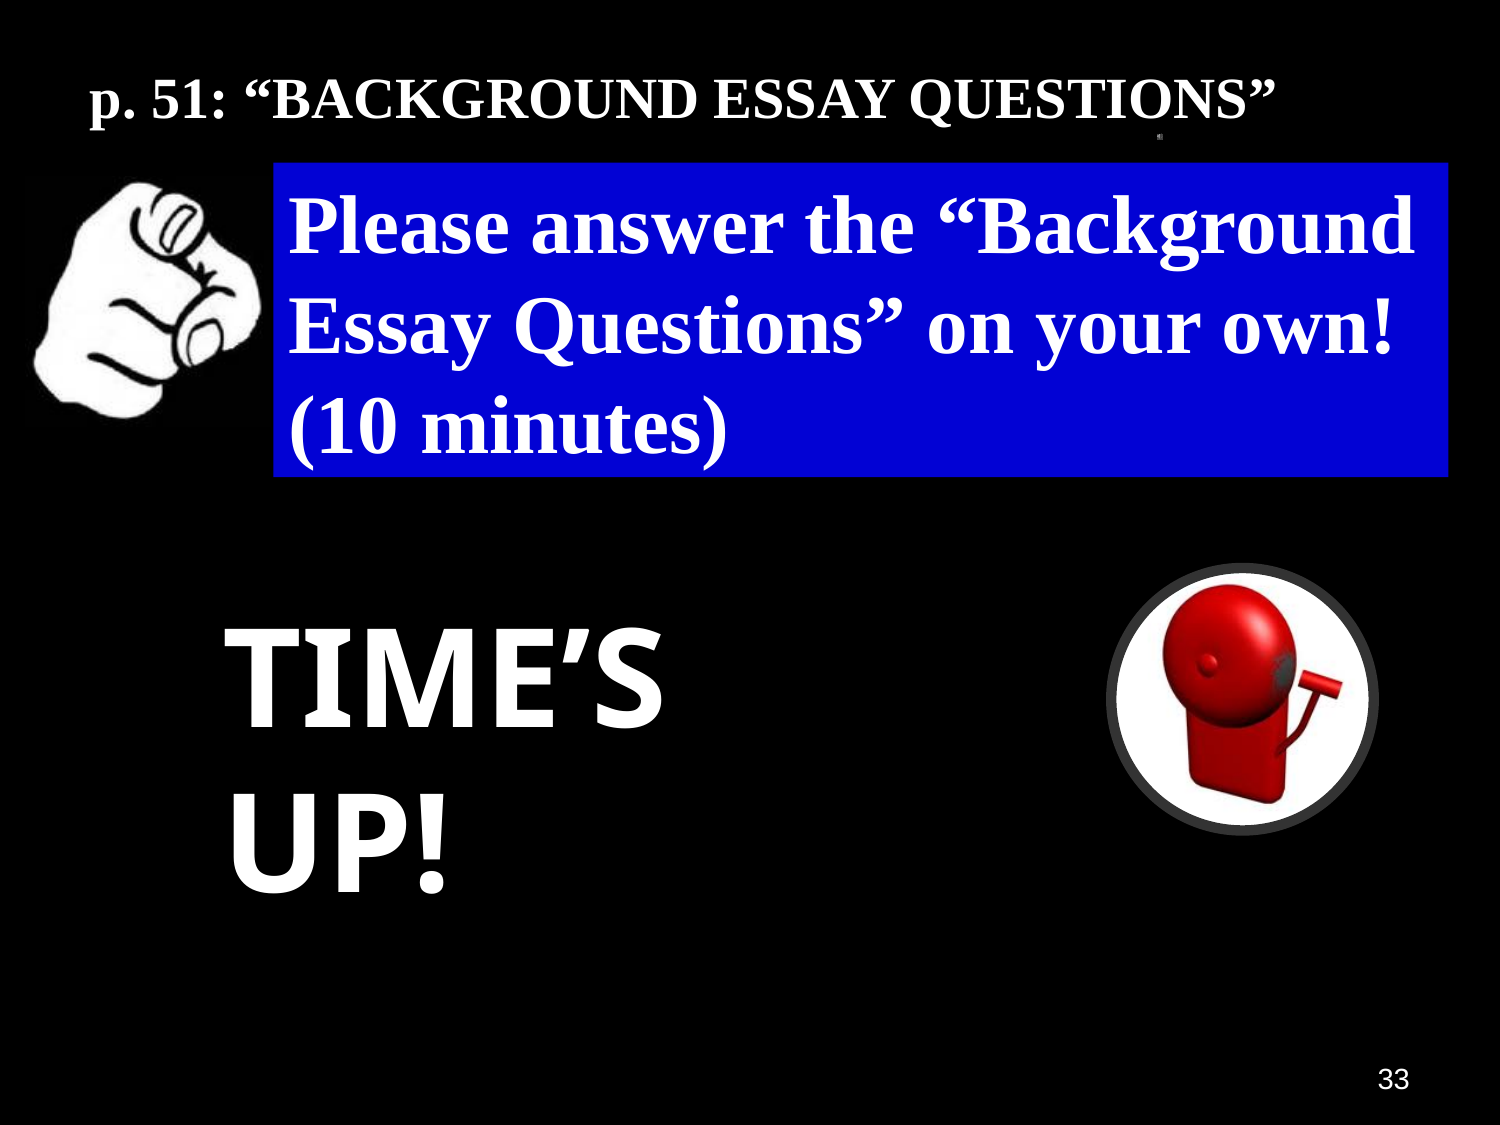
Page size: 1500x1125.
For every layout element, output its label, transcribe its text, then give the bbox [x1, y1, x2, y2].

text_box Please answer the “Background Essay Questions” on your own! (10 minutes) [273, 162, 1449, 478]
picture [1155, 132, 1164, 141]
picture [25, 176, 271, 427]
text_box TIME’S UP! [207, 583, 895, 928]
slide_number 33 [1074, 1024, 1425, 1103]
picture [1110, 567, 1374, 831]
text_box p. 51: “BACKGROUND ESSAY QUESTIONS” [74, 53, 1438, 139]
